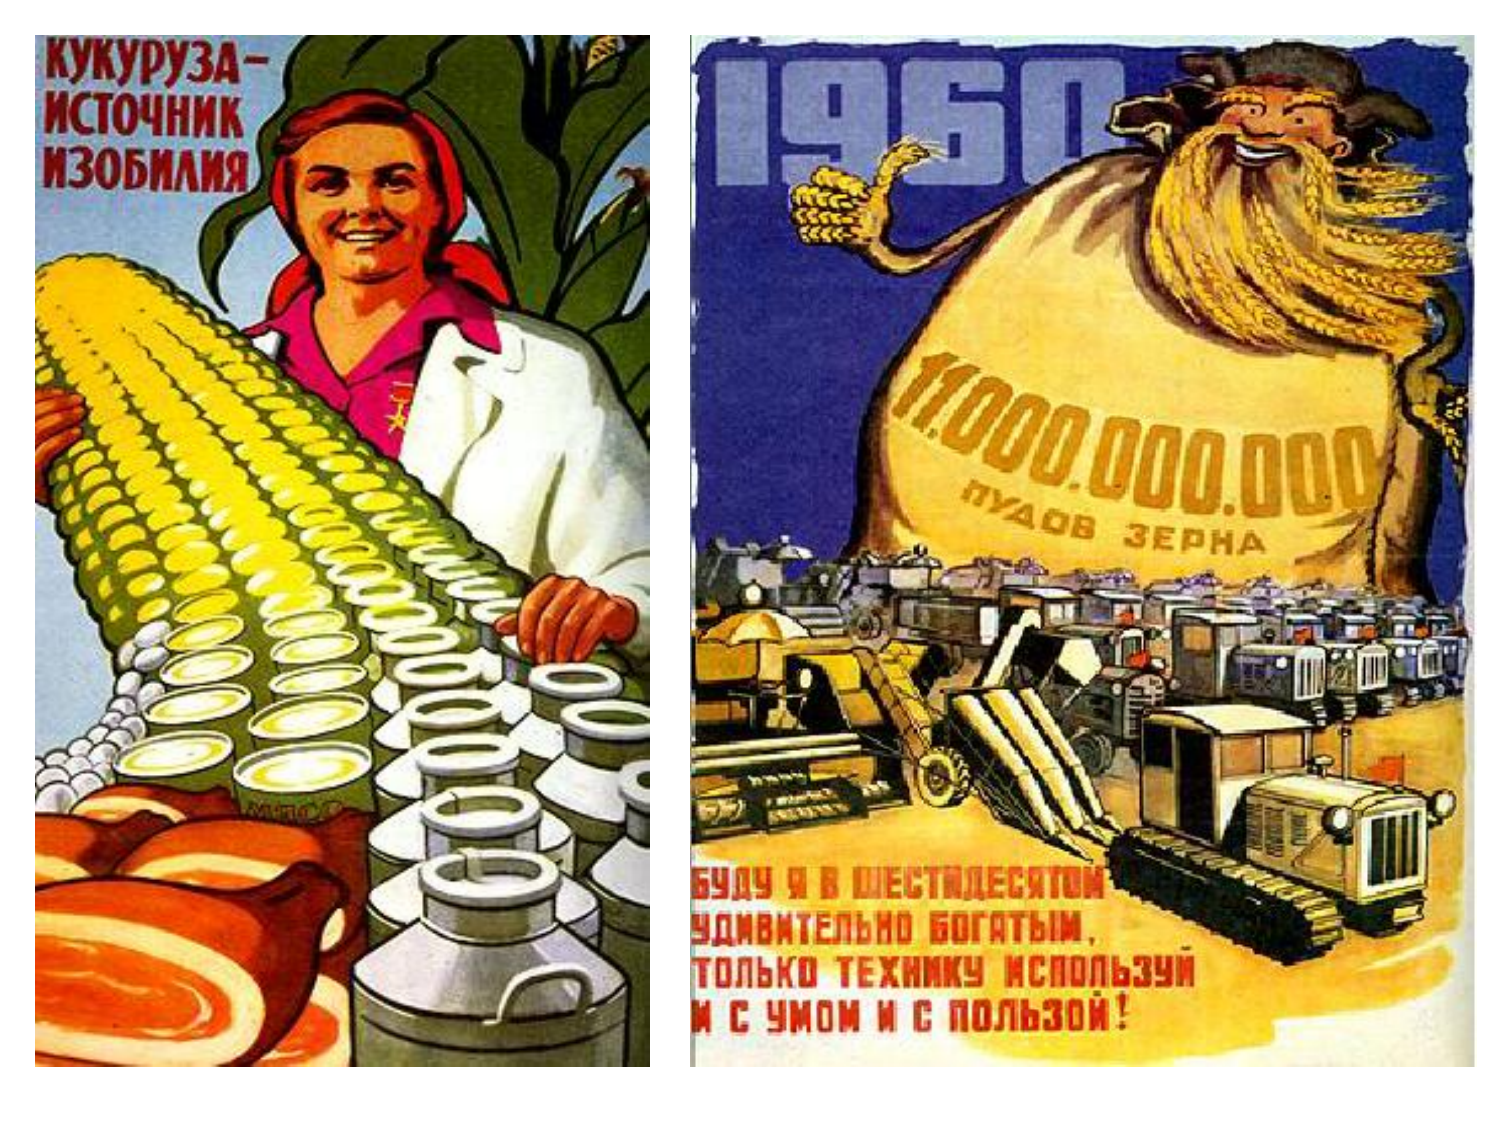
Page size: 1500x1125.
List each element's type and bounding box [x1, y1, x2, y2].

picture [690, 34, 1477, 1067]
picture [34, 34, 650, 1067]
